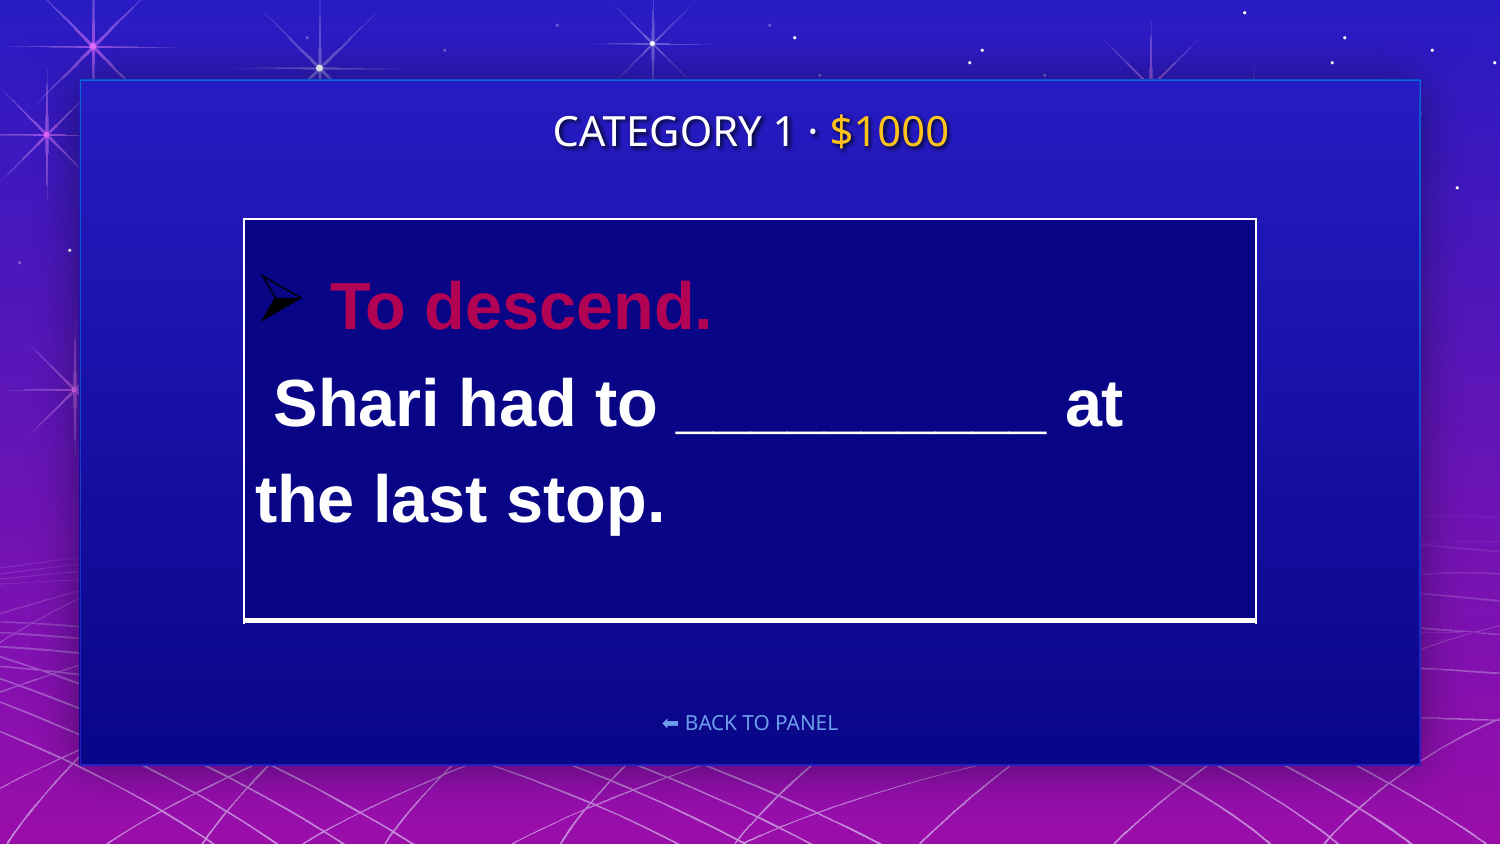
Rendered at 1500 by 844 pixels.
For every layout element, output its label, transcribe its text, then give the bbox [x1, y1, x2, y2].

table_header To descend. Shari had to __________ at the last stop. [245, 220, 1255, 618]
subtitle CATEGORY 1 · $1000 [170, 105, 1332, 178]
